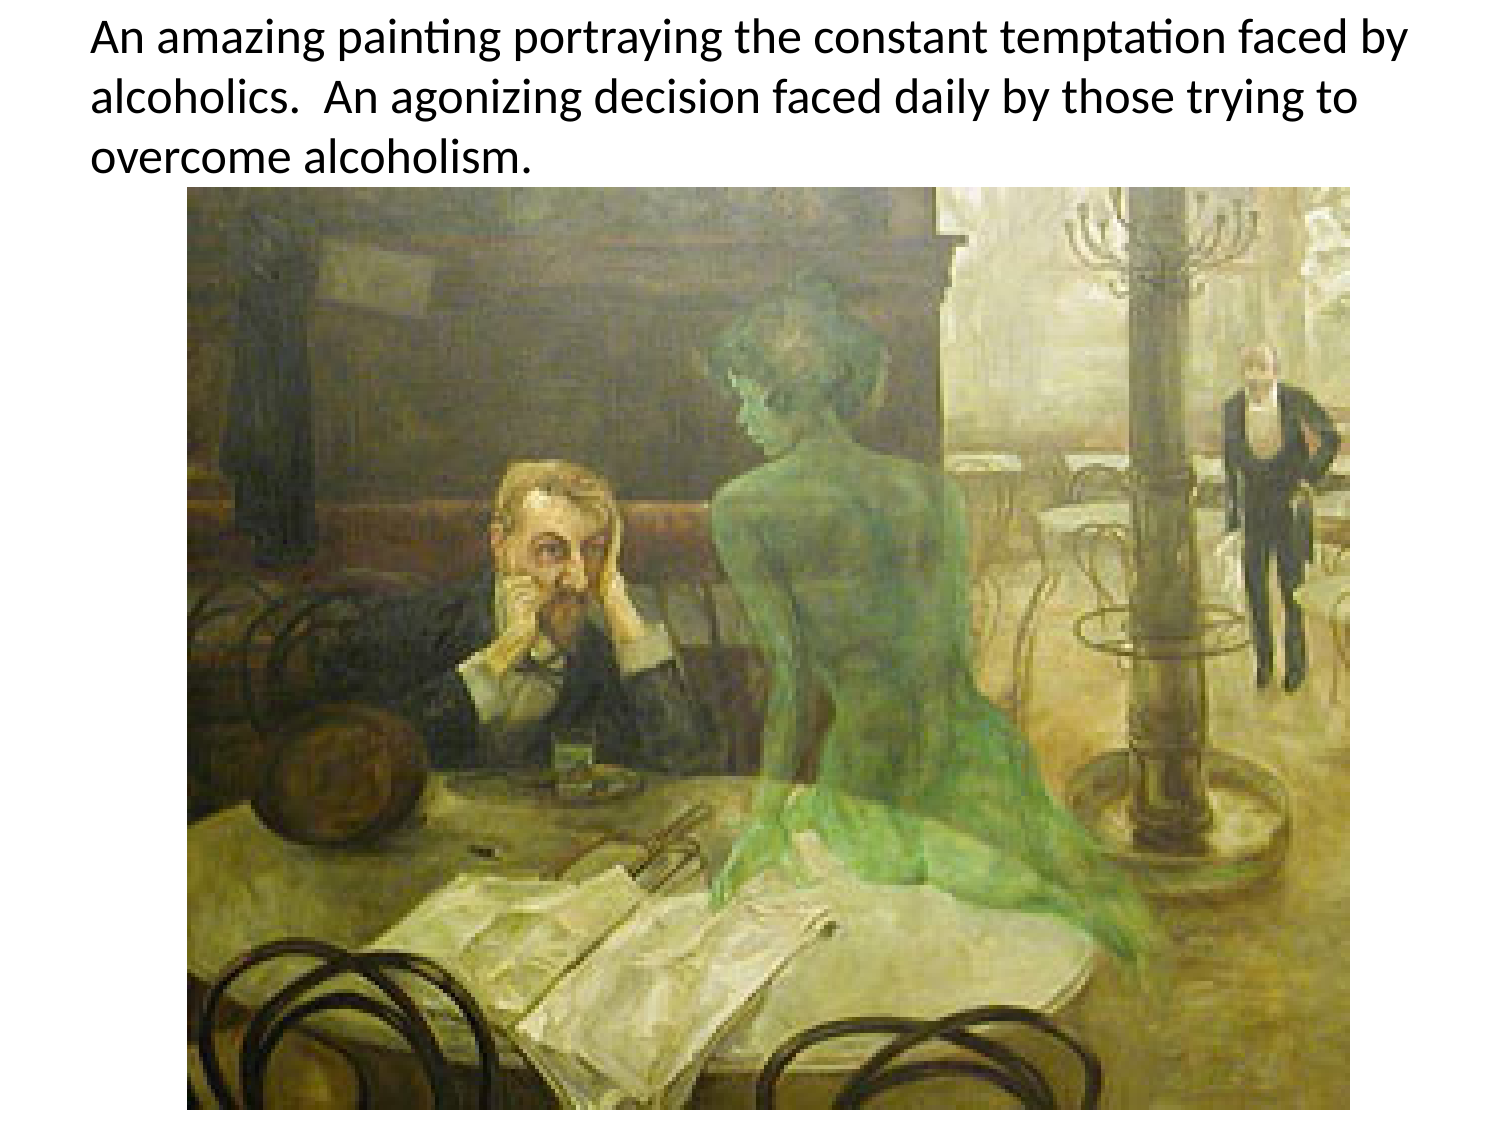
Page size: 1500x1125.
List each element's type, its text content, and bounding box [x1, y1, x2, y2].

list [187, 187, 1351, 1110]
title An amazing painting portraying the constant temptation faced by alcoholics. An agonizing decision faced daily by those trying to overcome alcoholism. [75, 0, 1425, 188]
